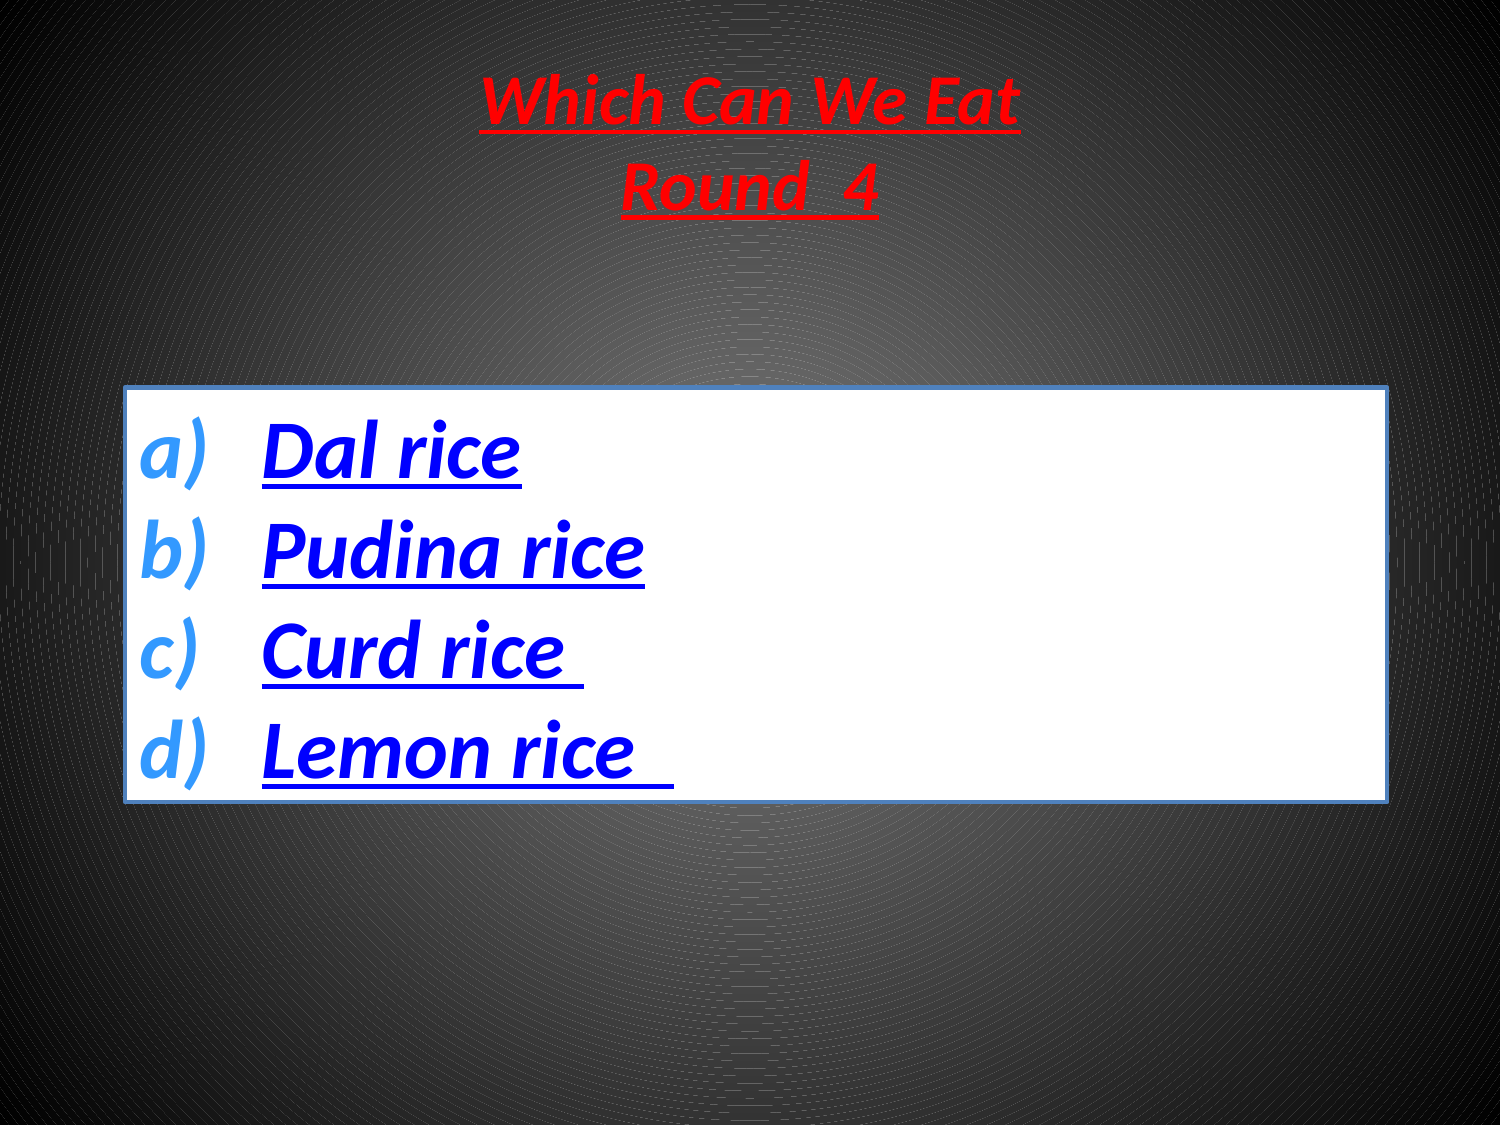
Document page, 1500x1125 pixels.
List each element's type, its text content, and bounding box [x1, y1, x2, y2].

text_box Dal rice Pudina rice Curd rice Lemon rice [123, 385, 1389, 804]
title Which Can We Eat Round 4 [75, 45, 1425, 233]
